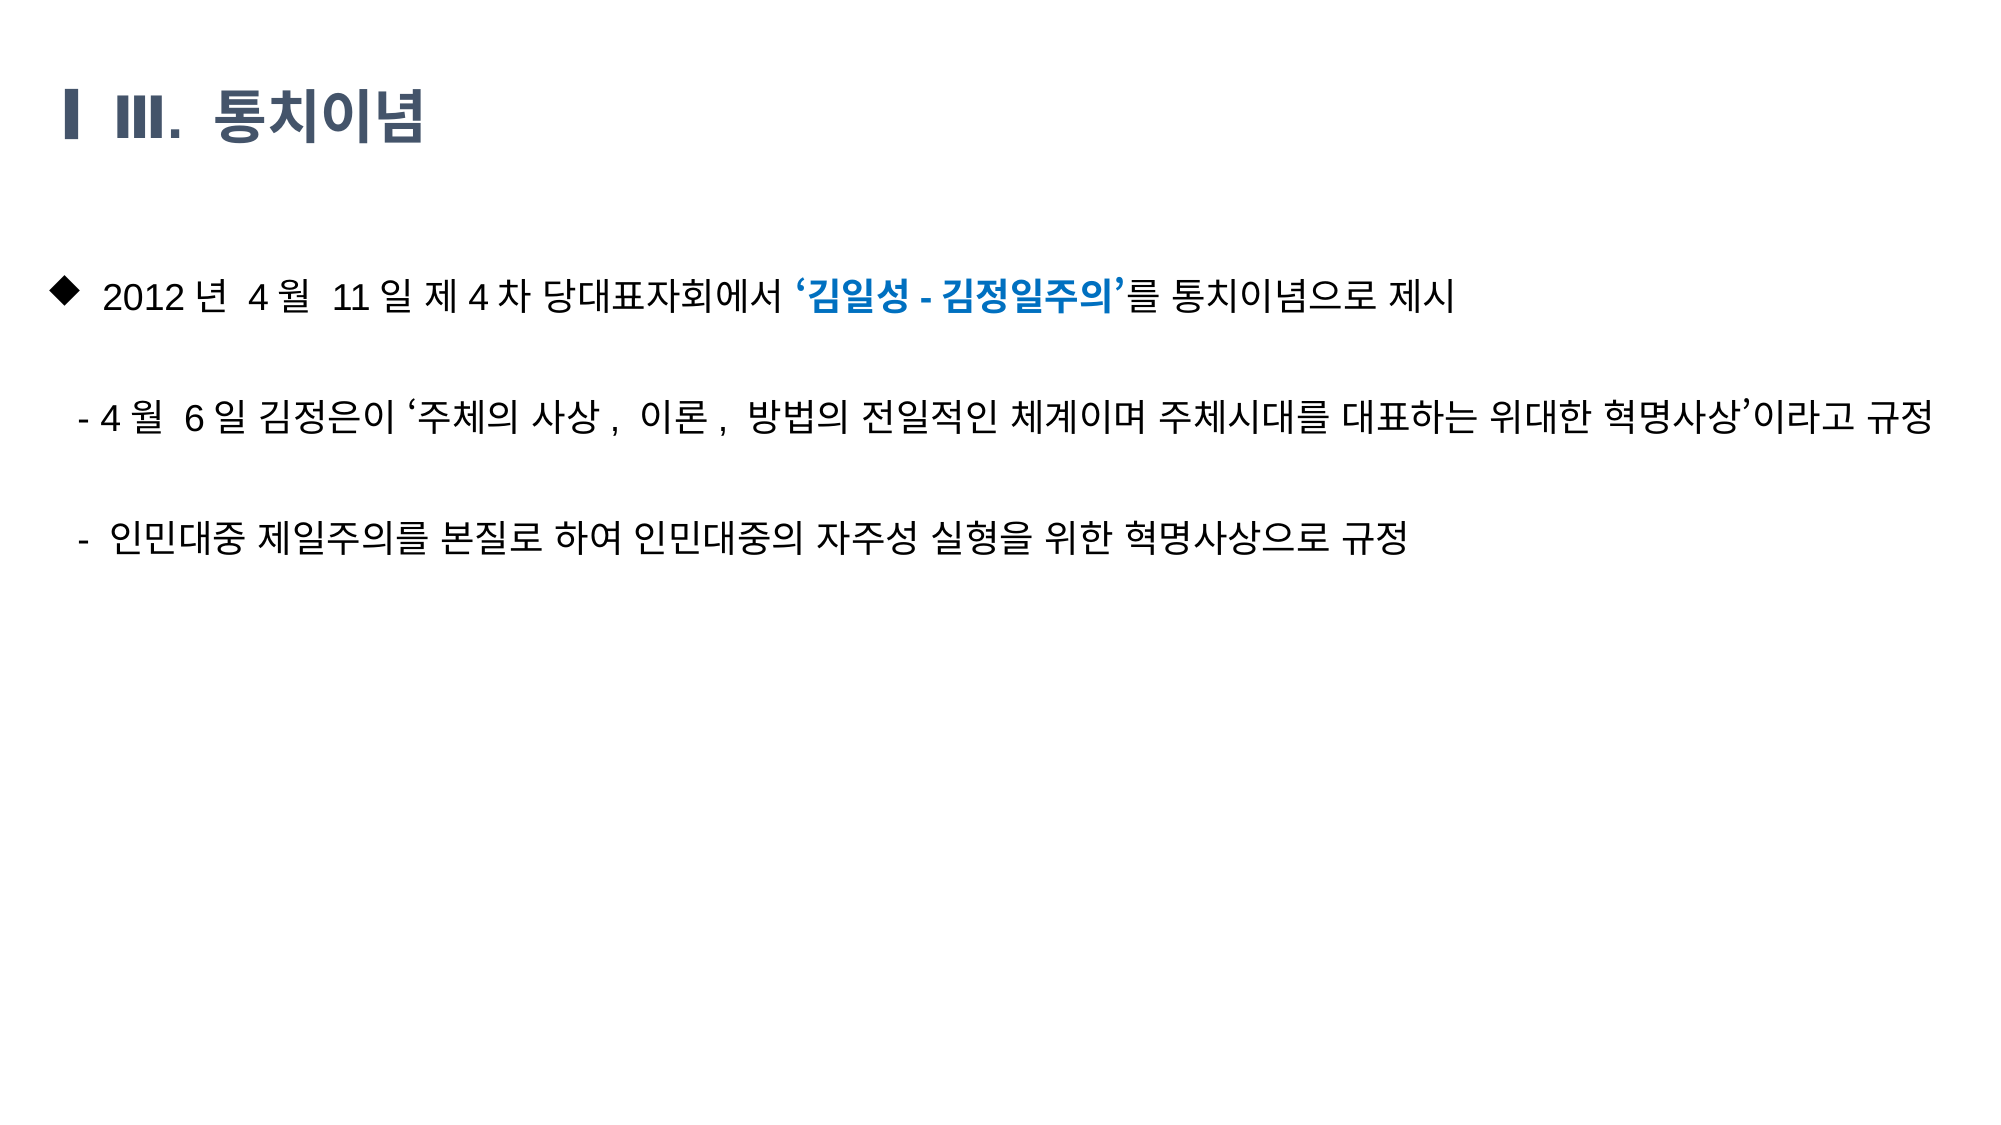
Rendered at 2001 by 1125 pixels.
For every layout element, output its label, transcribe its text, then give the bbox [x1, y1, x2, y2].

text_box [64, 72, 451, 159]
text_box 2012년 4월 11일 제4차 당대표자회에서 ‘김일성-김정일주의’를 통치이념으로 제시 - 4월 6일 김정은이 ‘주체의 사상, 이론, 방법의 전일적인 체계이며 주체시대를 대표하는 위대한 혁명사상’이라고 규정 - 인민대중 제일주의를 본질로 하여 인민대중의 자주성 실형을 위한 혁명사상으로 규정 [31, 198, 1980, 568]
